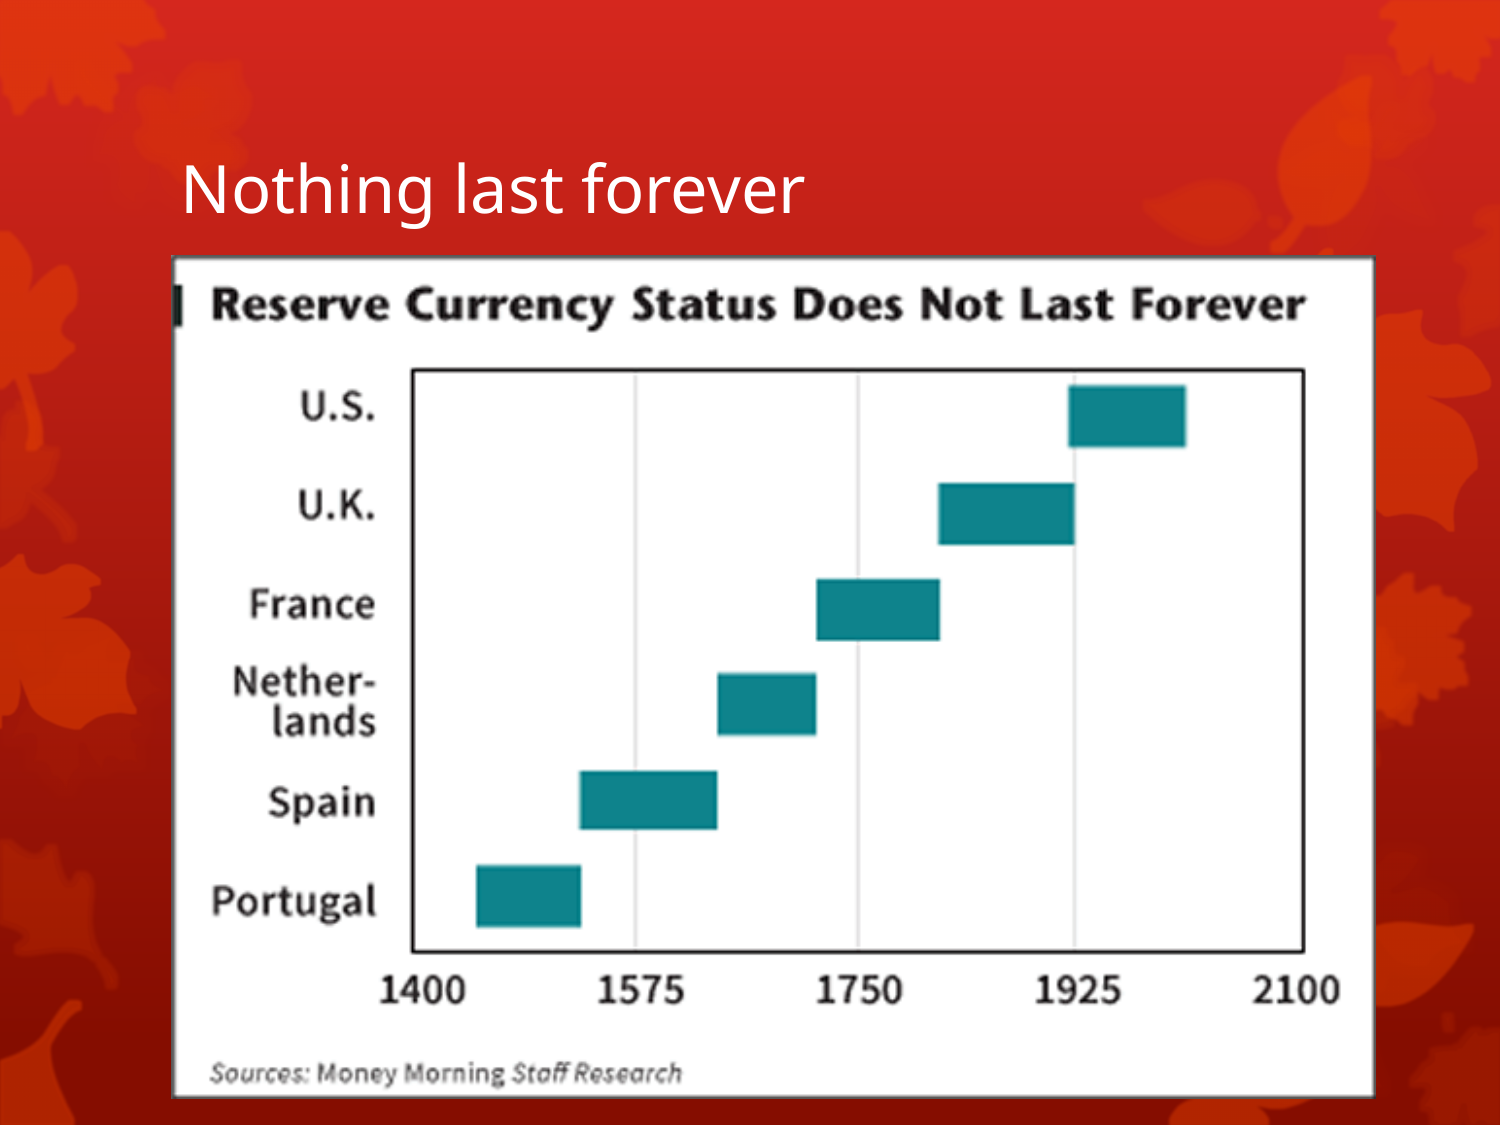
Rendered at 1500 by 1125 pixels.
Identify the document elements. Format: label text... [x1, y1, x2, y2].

title Nothing last forever [165, 110, 1335, 259]
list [170, 254, 1377, 1100]
